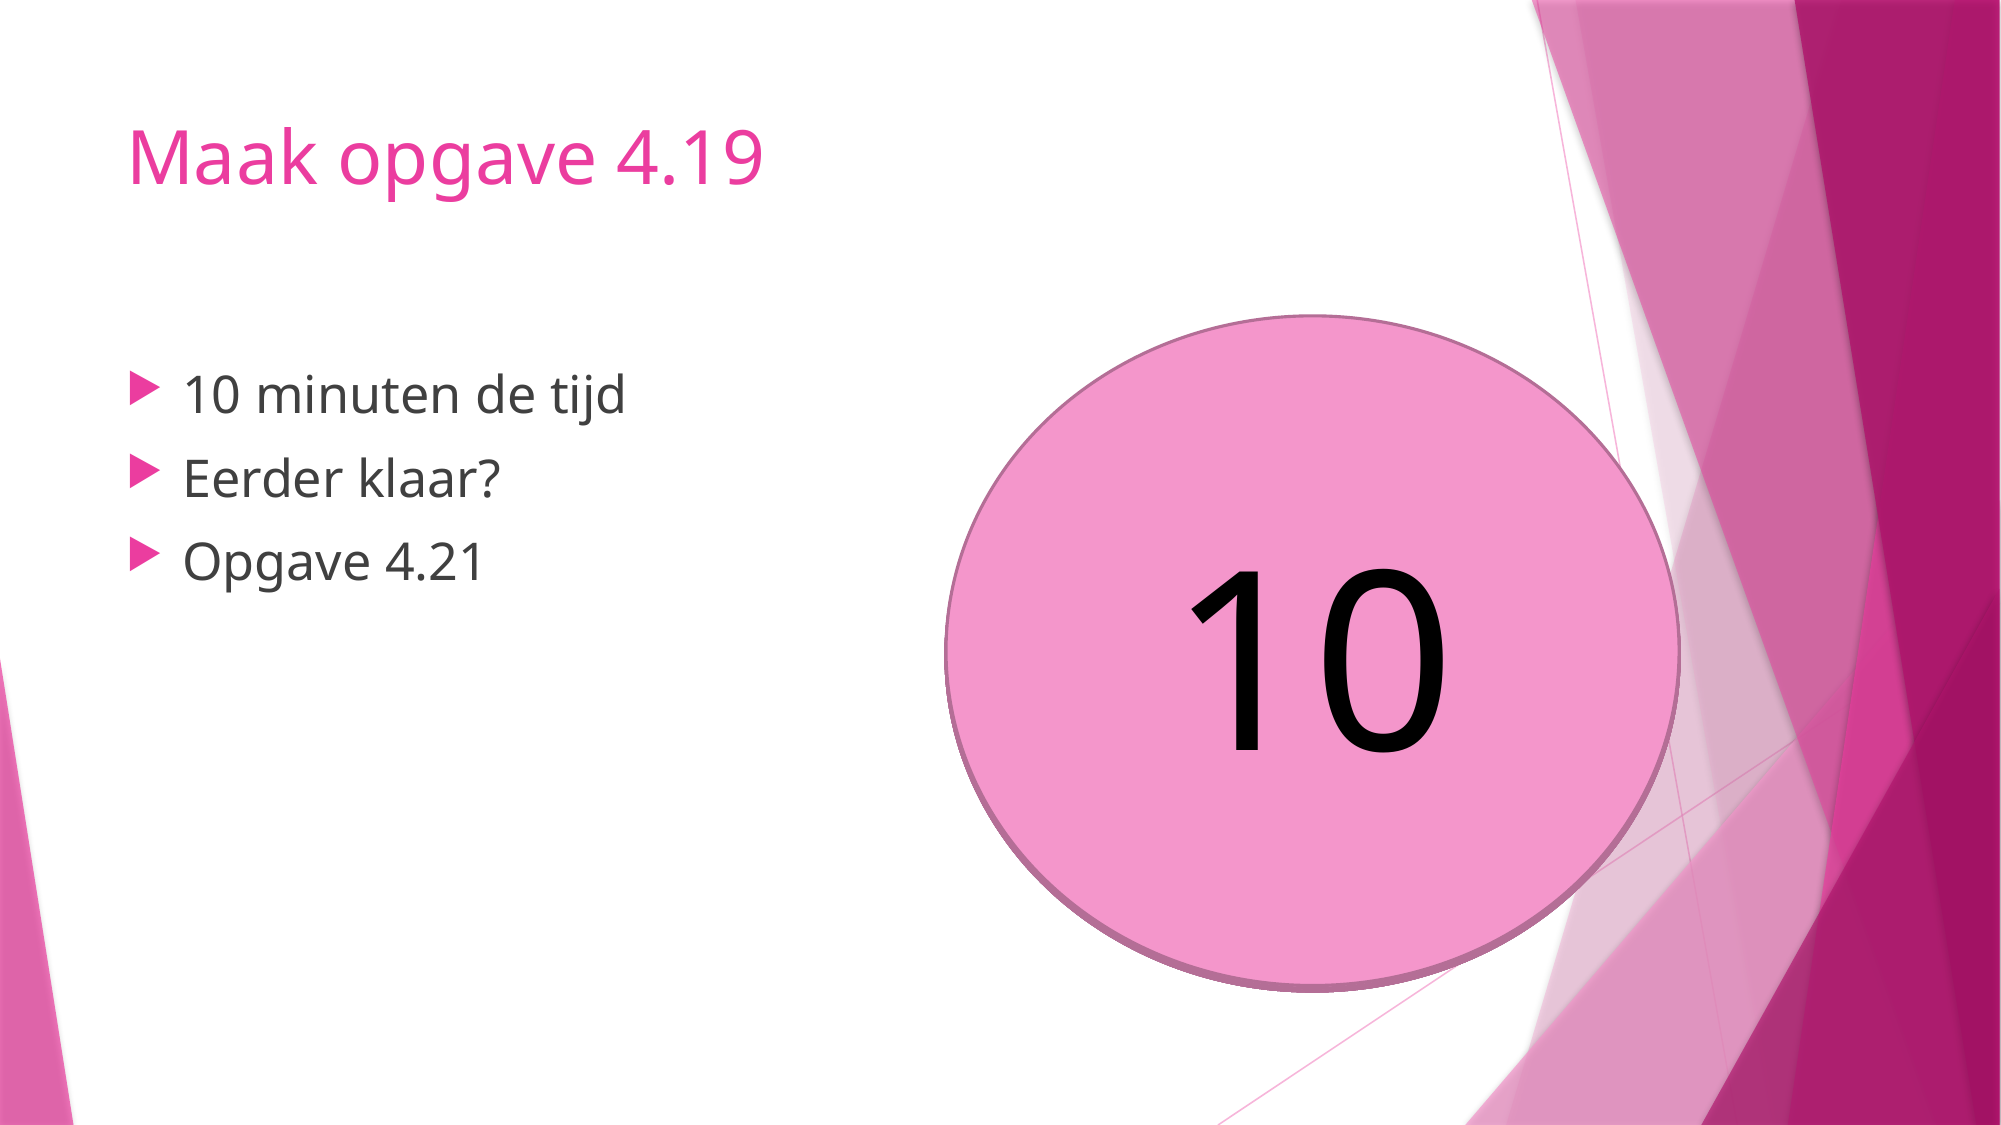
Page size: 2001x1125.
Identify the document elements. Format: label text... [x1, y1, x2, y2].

title Maak opgave 4.19 [111, 101, 1522, 319]
text_box 9 [958, 742, 1668, 990]
text_box 10 [944, 314, 1681, 988]
list 10 minuten de tijd Eerder klaar? Opgave 4.21 [111, 354, 774, 992]
text_box 7 [961, 748, 1667, 993]
